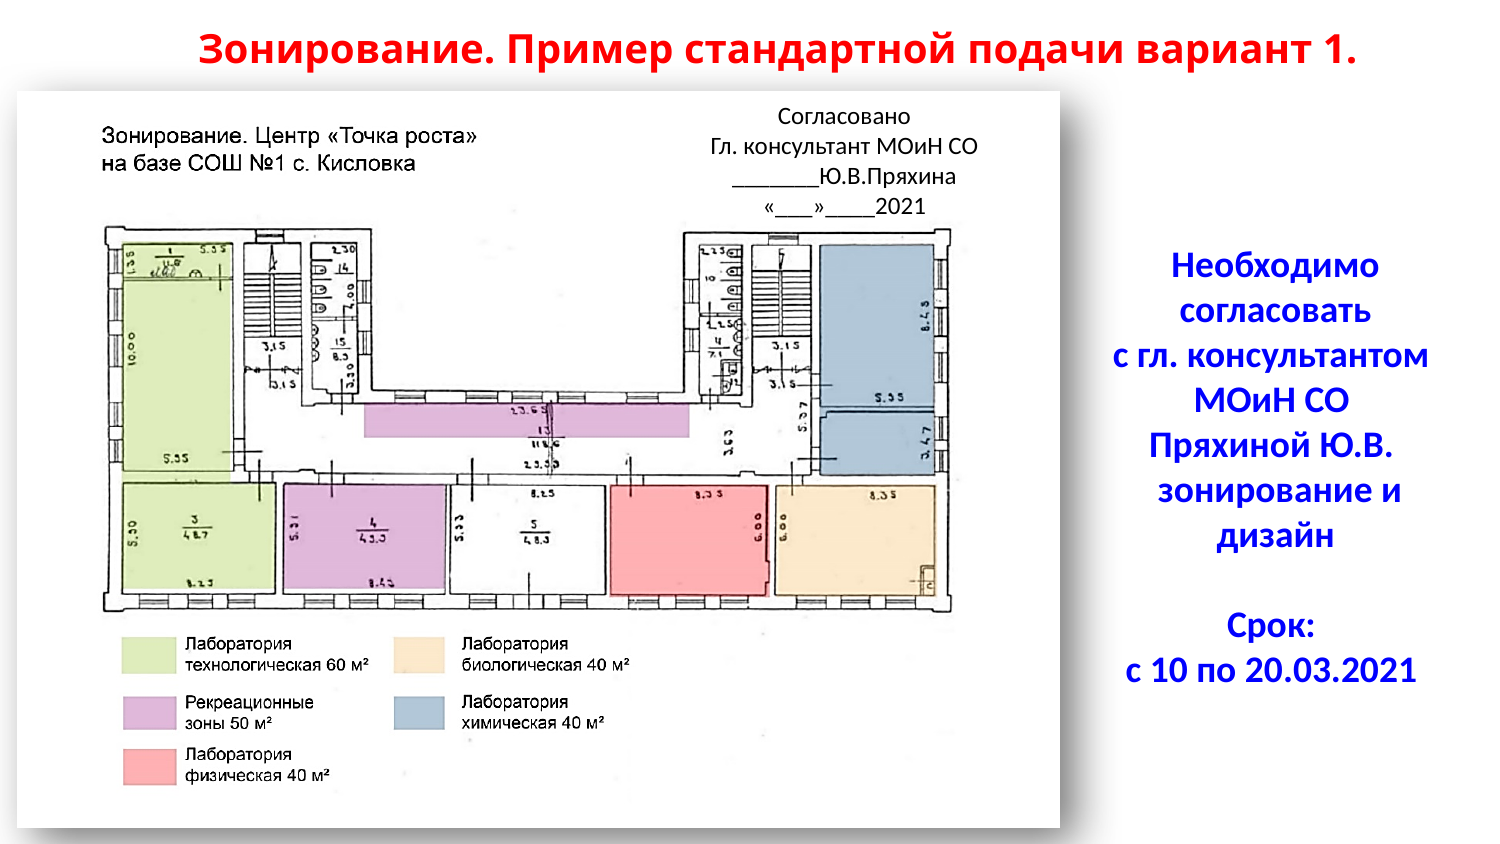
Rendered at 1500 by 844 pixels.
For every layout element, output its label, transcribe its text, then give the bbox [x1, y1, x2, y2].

text_box Необходимо согласовать с гл. консультантом МОиН СО Пряхиной Ю.В. зонирование и дизайн Срок: с 10 по 20.03.2021 [1080, 232, 1471, 698]
picture [17, 91, 1060, 828]
title Зонирование. Пример стандартной подачи вариант 1. [183, 20, 1382, 82]
